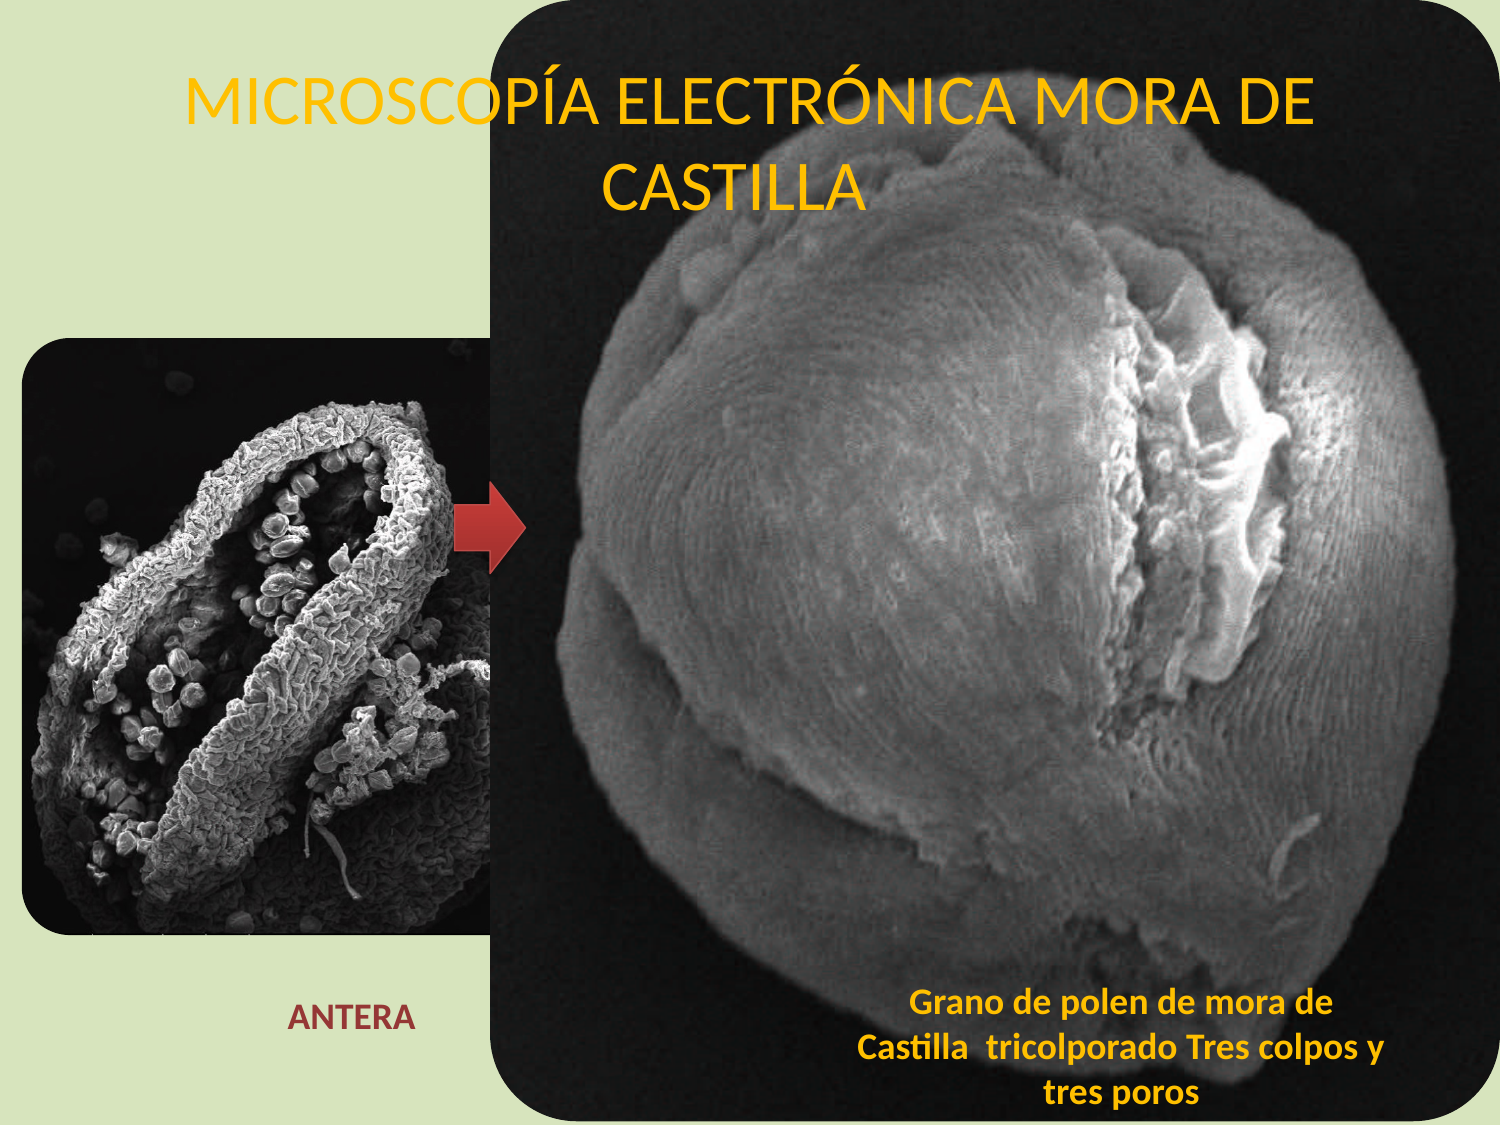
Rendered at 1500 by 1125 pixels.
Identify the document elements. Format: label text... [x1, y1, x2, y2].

title MICROSCOPÍA ELECTRÓNICA MORA DE CASTILLA [75, 45, 484, 233]
picture [21, 0, 1500, 1122]
text_box ANTERA [186, 984, 484, 1045]
